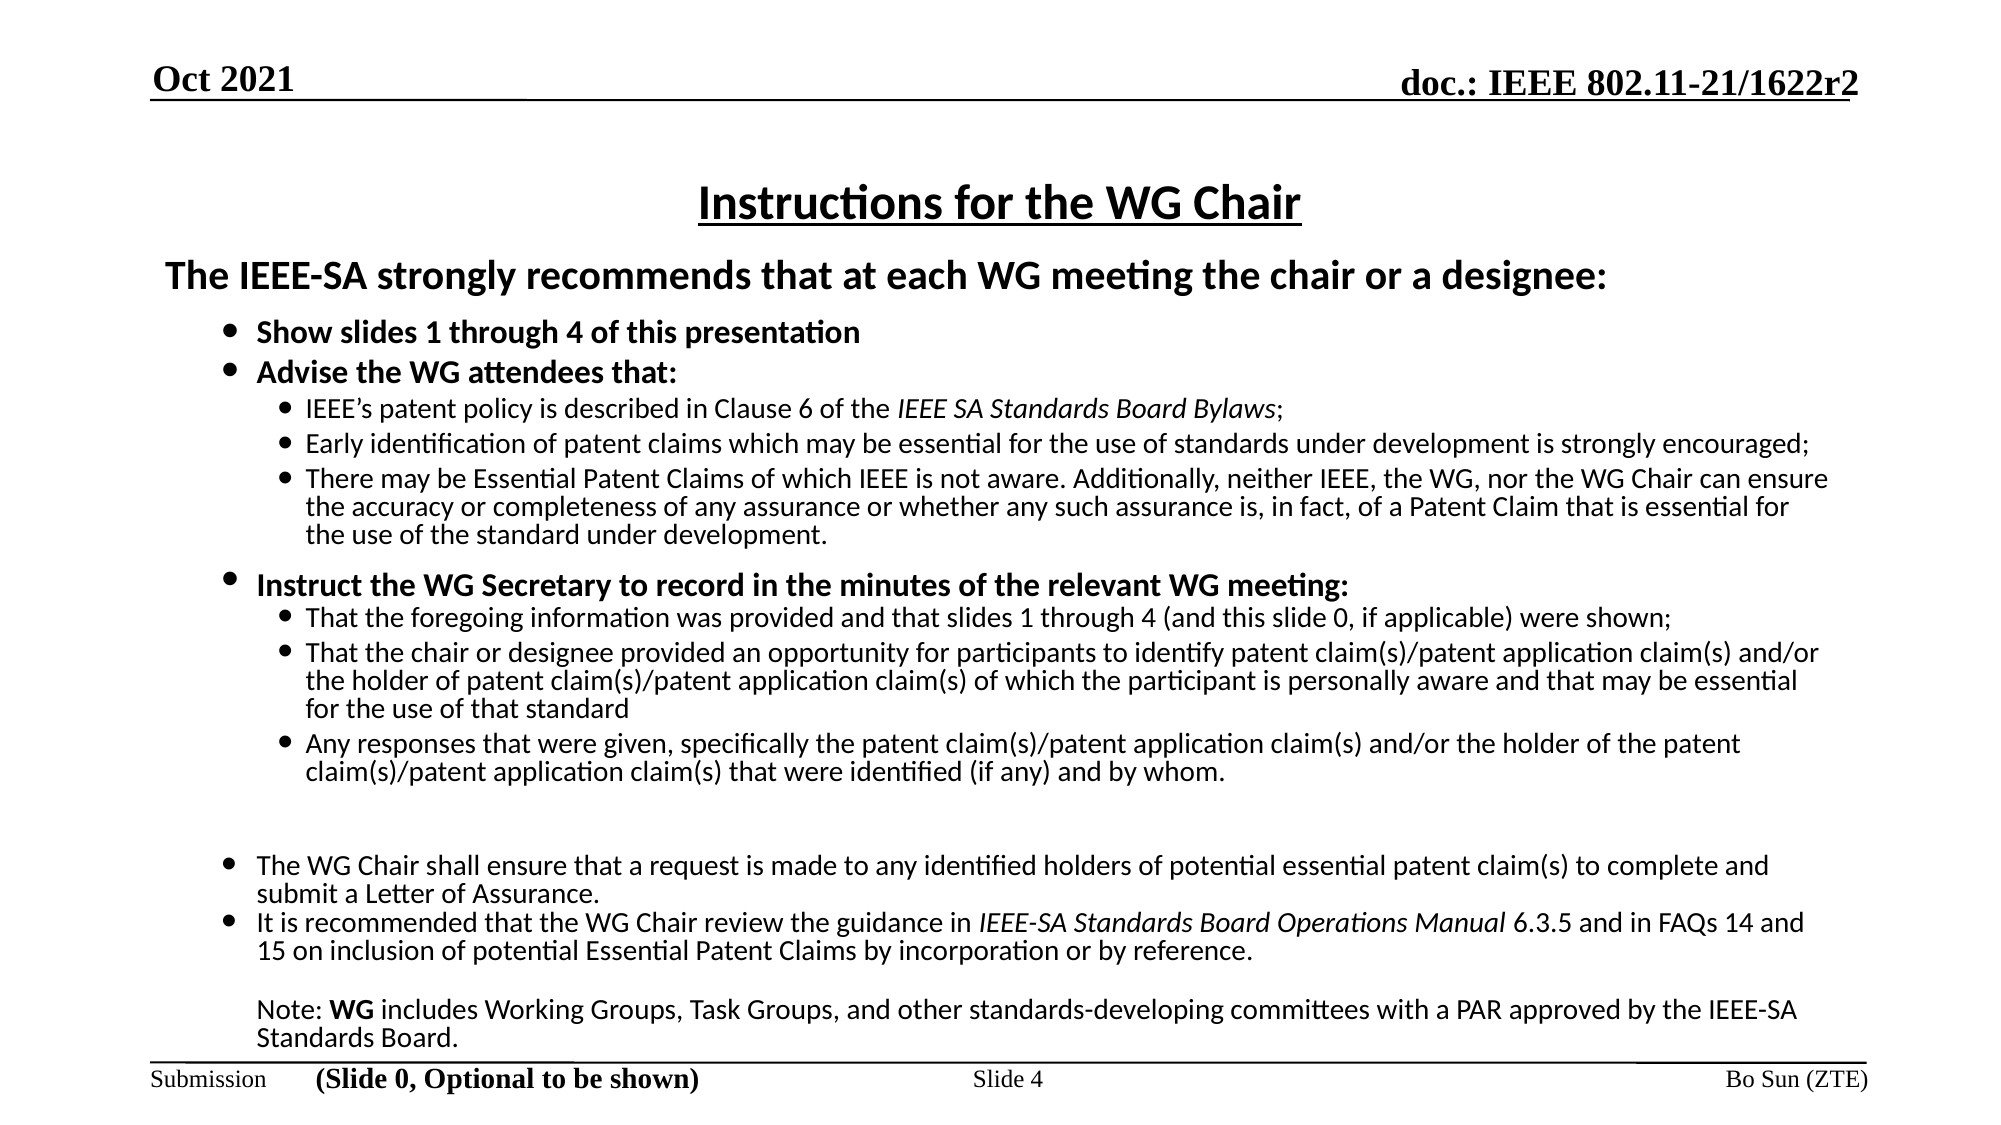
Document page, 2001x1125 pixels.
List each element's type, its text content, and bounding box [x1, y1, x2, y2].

text_box (Slide 0, Optional to be shown) [300, 1052, 715, 1102]
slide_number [152, 54, 563, 100]
slide_number Slide 4 [949, 1061, 1067, 1123]
title Instructions for the WG Chair [149, 112, 1850, 249]
footer Bo Sun (ZTE) [1171, 1061, 1869, 1093]
list The IEEE-SA strongly recommends that at each WG meeting the chair or a designee: Show slides 1 through 4 of this presentation Advise the WG attendees that: IEEE’s patent policy is described in Clause 6 of the IEEE SA Standards Board Bylaws; Early identification of patent claims which may be essential for the use of standards under development is strongly encouraged; There may be Essential Patent Claims of which IEEE is not aware. Additionally, neither IEEE, the WG, nor the WG Chair can ensure the accuracy or completeness of any assurance or whether any such assurance is, in fact, of a Patent Claim that is essential for the use of the standard under development. Instruct the WG Secretary to record in the minutes of the relevant WG meeting: That the foregoing information was provided and that slides 1 through 4 (and this slide 0, if applicable) were shown; That the chair or designee provided an opportunity for participants to identify patent claim(s)/patent application claim(s) and/or the holder of patent claim(s)/patent application claim(s) of which the participant is personally aware and that may be essential for the use of that standard Any responses that were given, specifically the patent claim(s)/patent application claim(s) and/or the holder of the patent claim(s)/patent application claim(s) that were identified (if any) and by whom. The WG Chair shall ensure that a request is made to any identified holders of potential essential patent claim(s) to complete and submit a Letter of Assurance. It is recommended that the WG Chair review the guidance in IEEE-SA Standards Board Operations Manual 6.3.5 and in FAQs 14 and 15 on inclusion of potential Essential Patent Claims by incorporation or by reference. Note: WG includes Working Groups, Task Groups, and other standards-developing committees with a PAR approved by the IEEE-SA Standards Board. [149, 249, 1850, 925]
